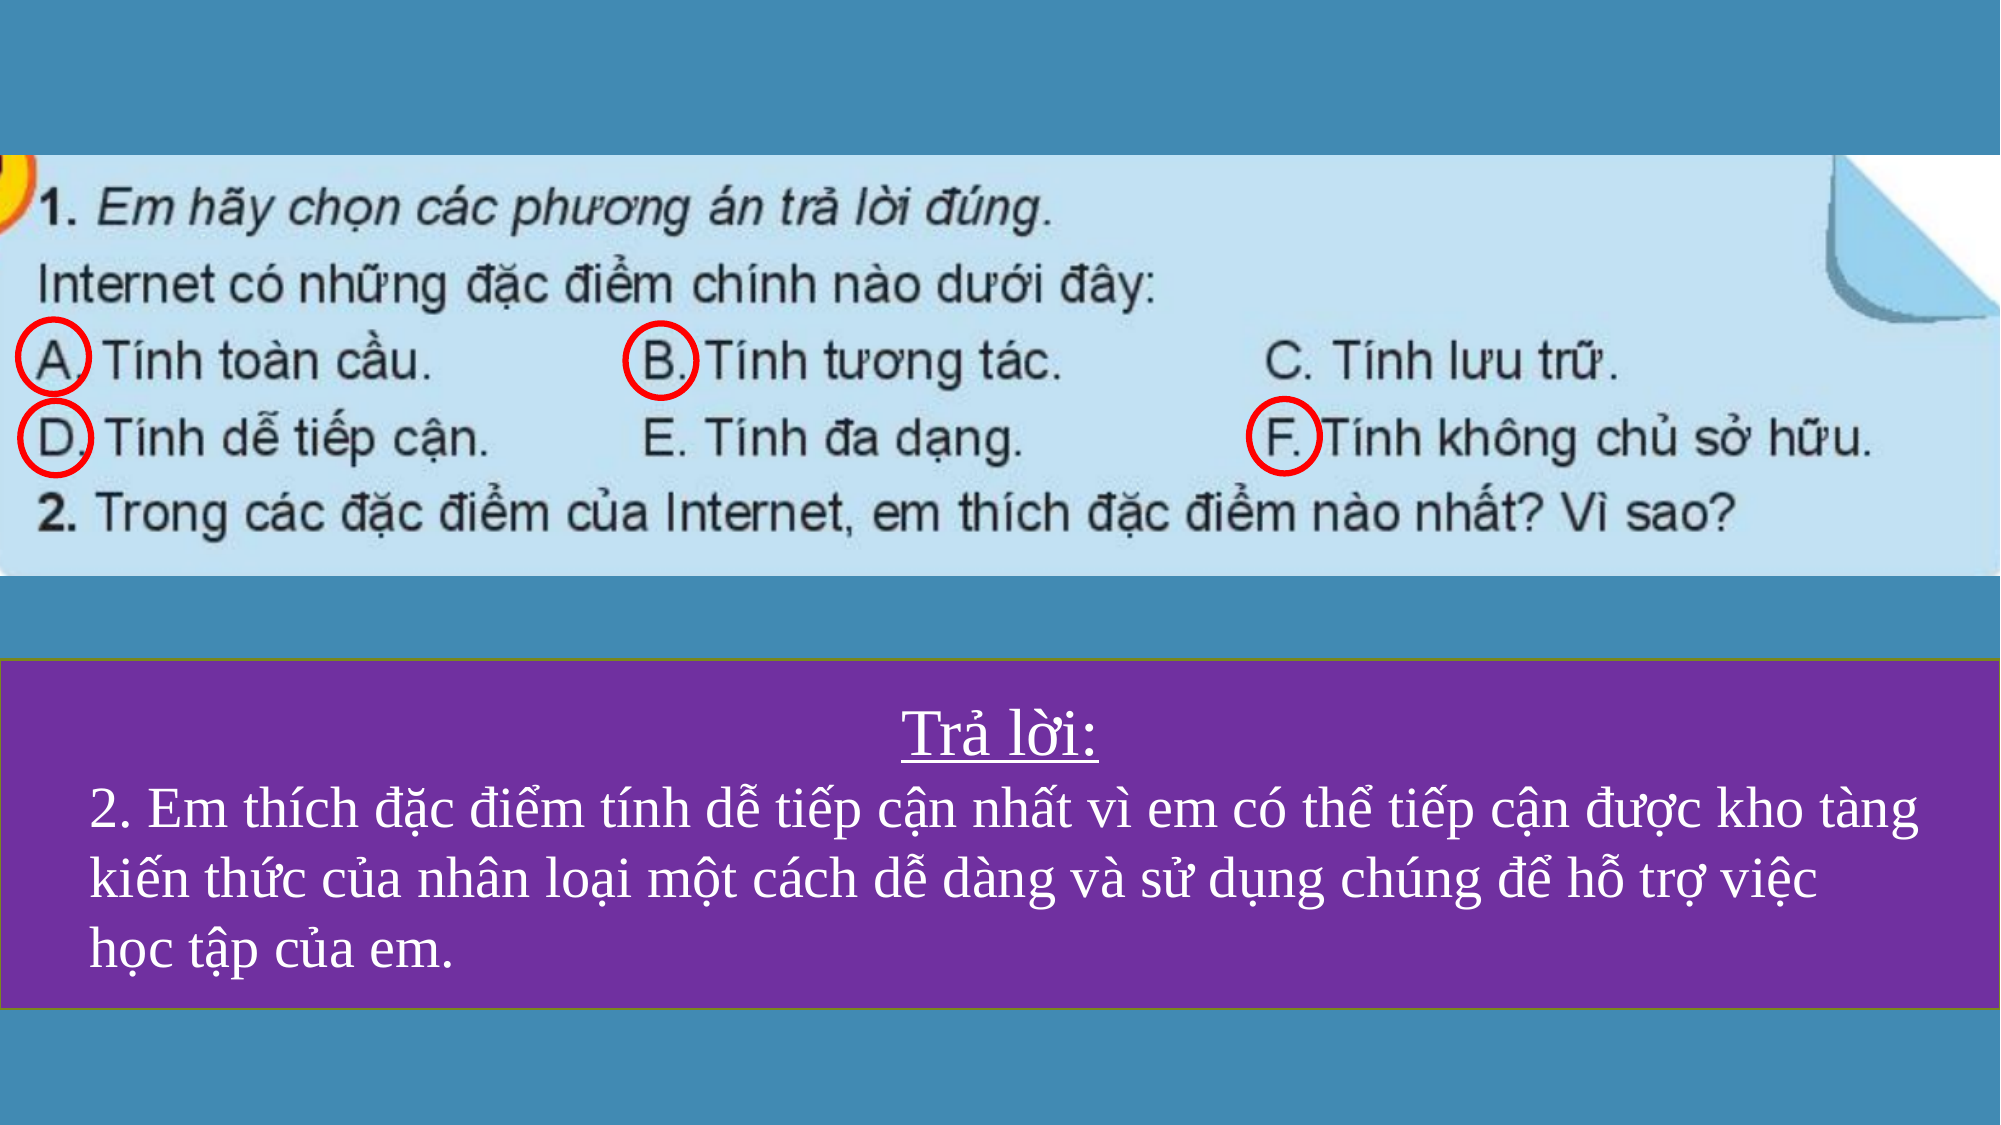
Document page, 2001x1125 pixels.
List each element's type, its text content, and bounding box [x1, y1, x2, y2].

picture [0, 155, 2000, 576]
text_box Trả lời: 2. Em thích đặc điểm tính dễ tiếp cận nhất vì em có thể tiếp cận được kho tàng kiến thức của nhân loại một cách dễ dàng và sử dụng chúng để hỗ trợ việc học tập của em. [0, 658, 2000, 1010]
